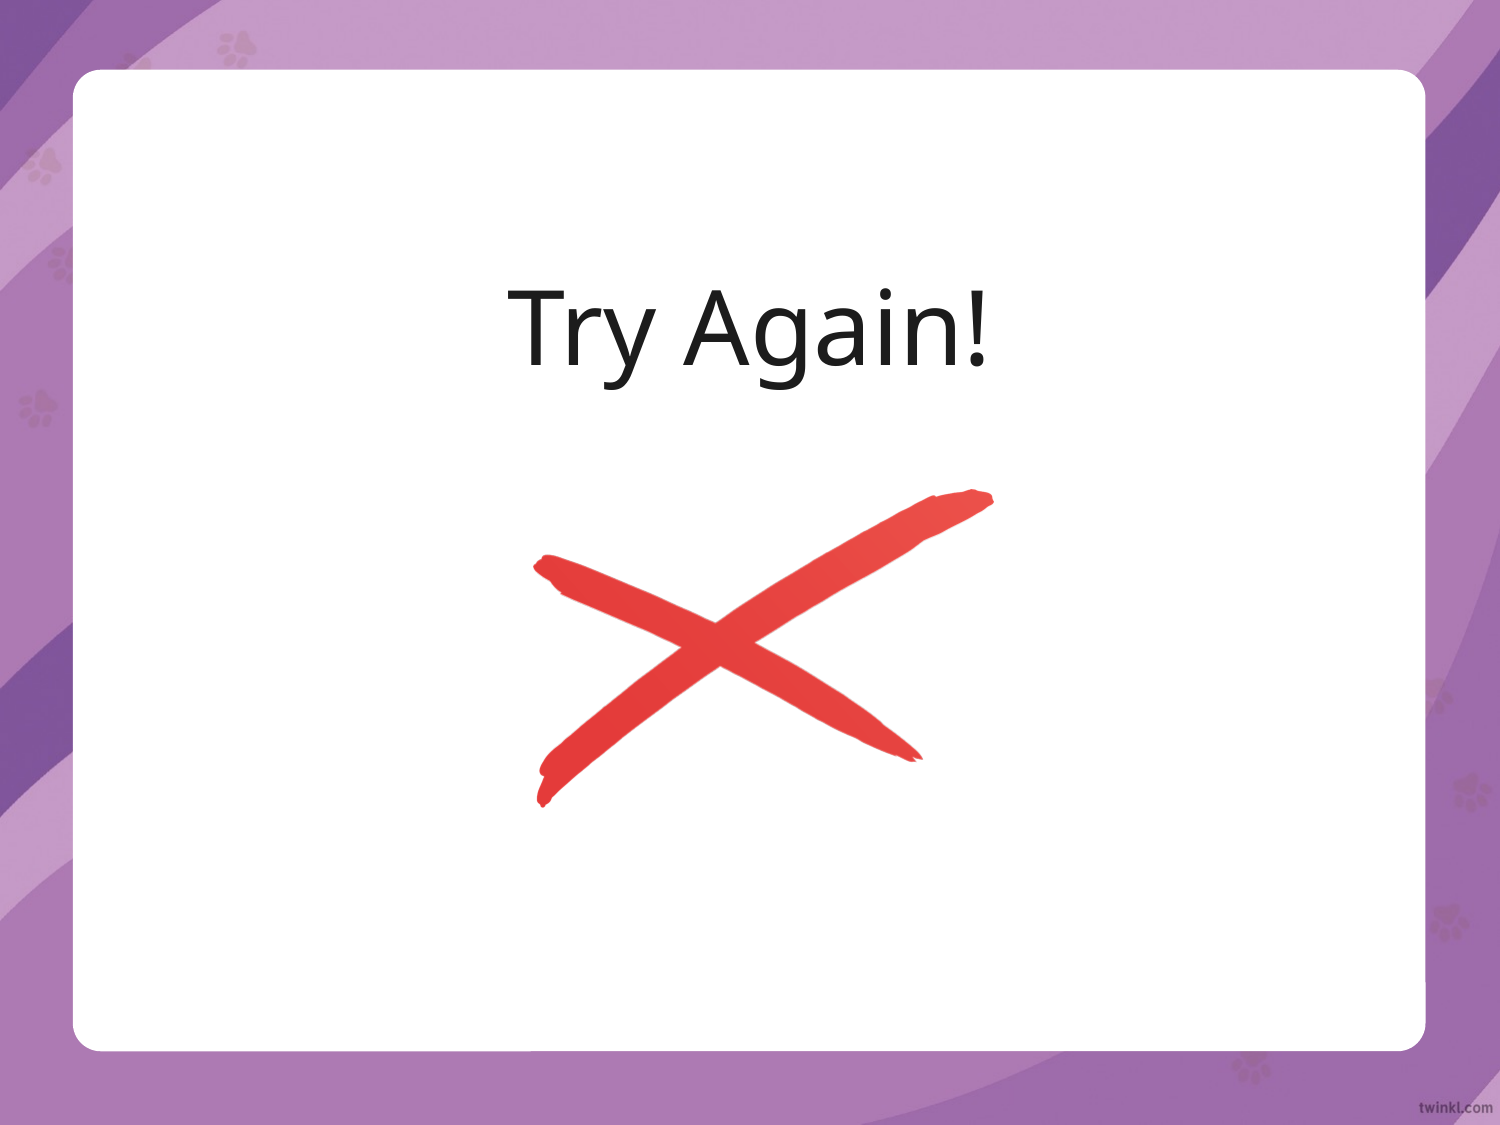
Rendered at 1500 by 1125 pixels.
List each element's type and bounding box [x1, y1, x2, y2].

text_box [306, 157, 1194, 904]
picture [0, 0, 1500, 1125]
